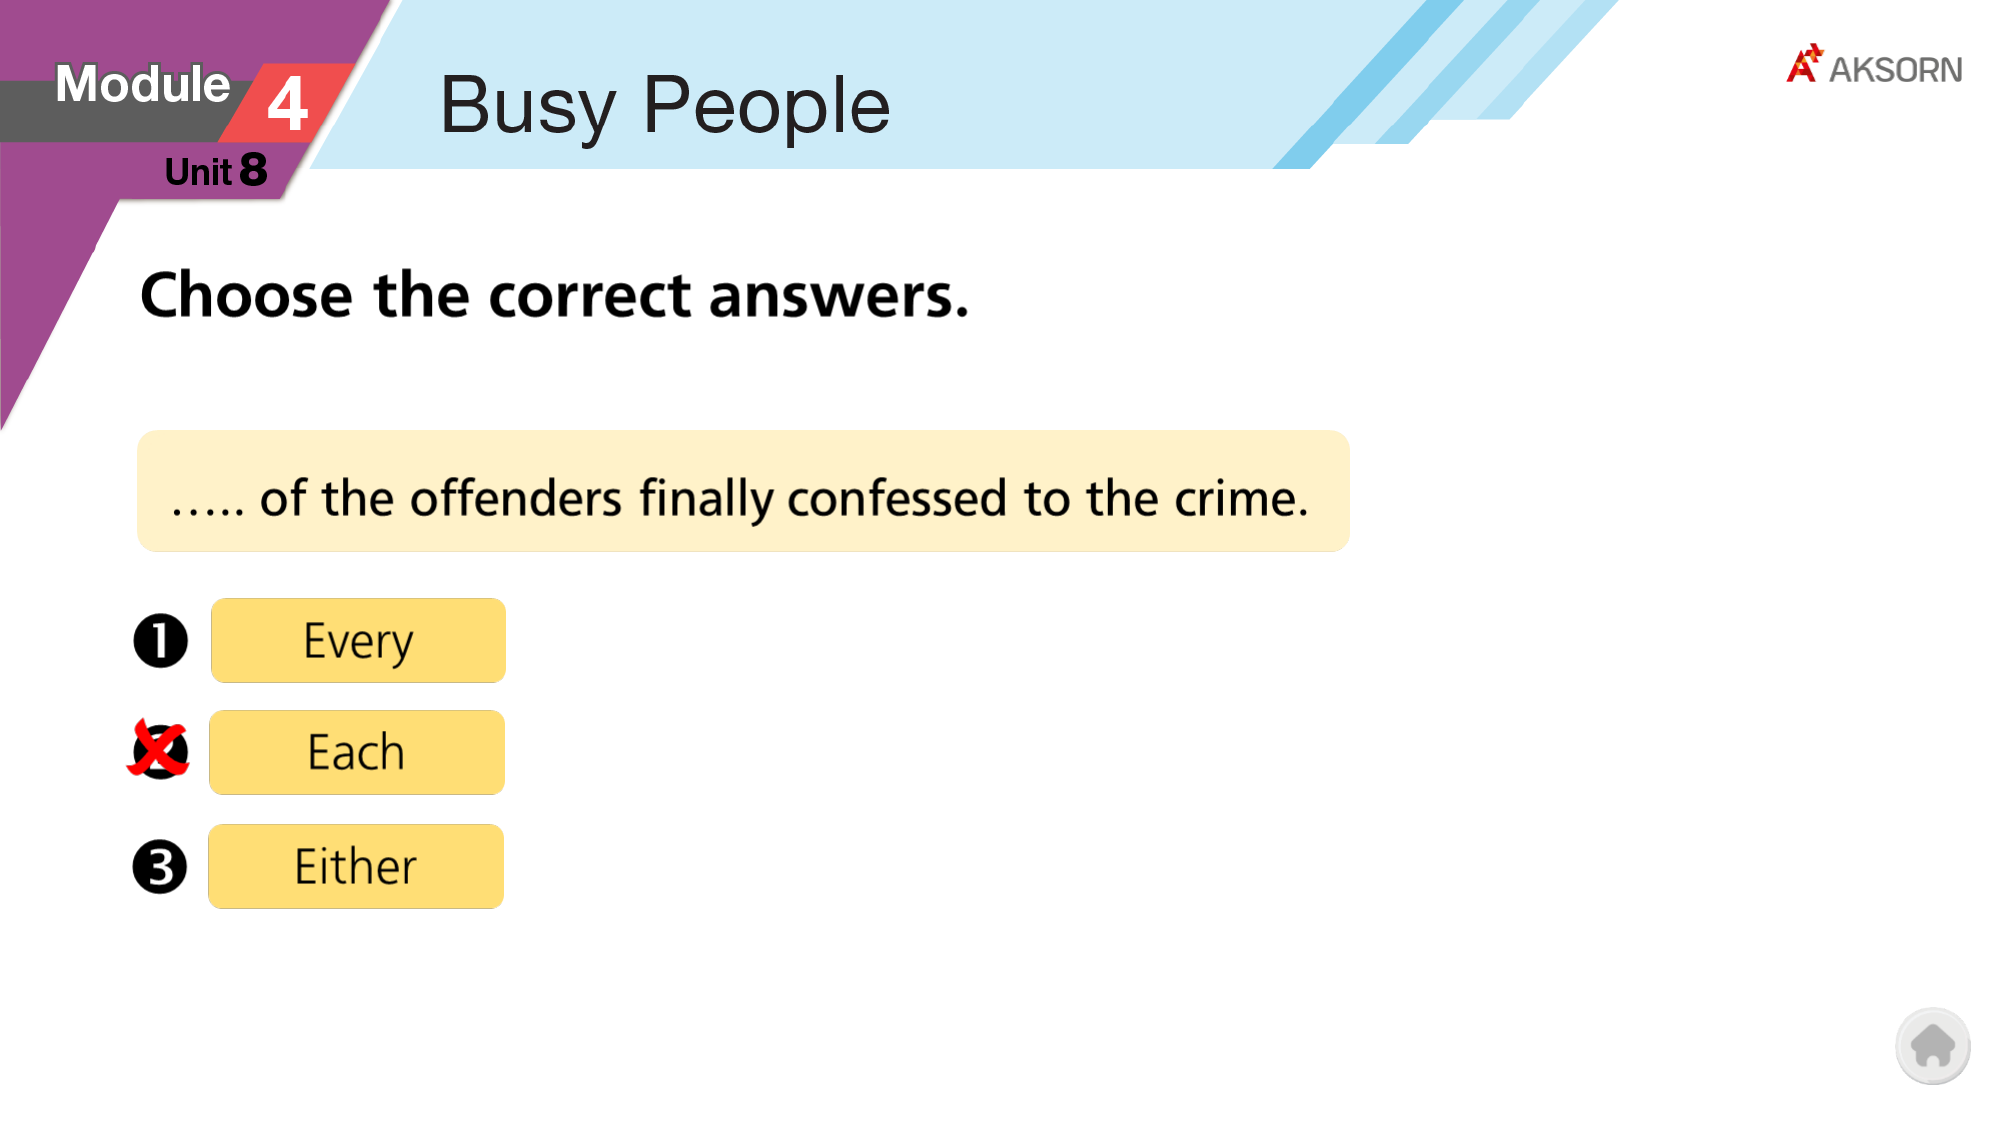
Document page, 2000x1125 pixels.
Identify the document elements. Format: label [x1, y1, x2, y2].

picture [41, 571, 507, 957]
picture [1894, 1007, 1971, 1085]
picture [0, 0, 2000, 559]
